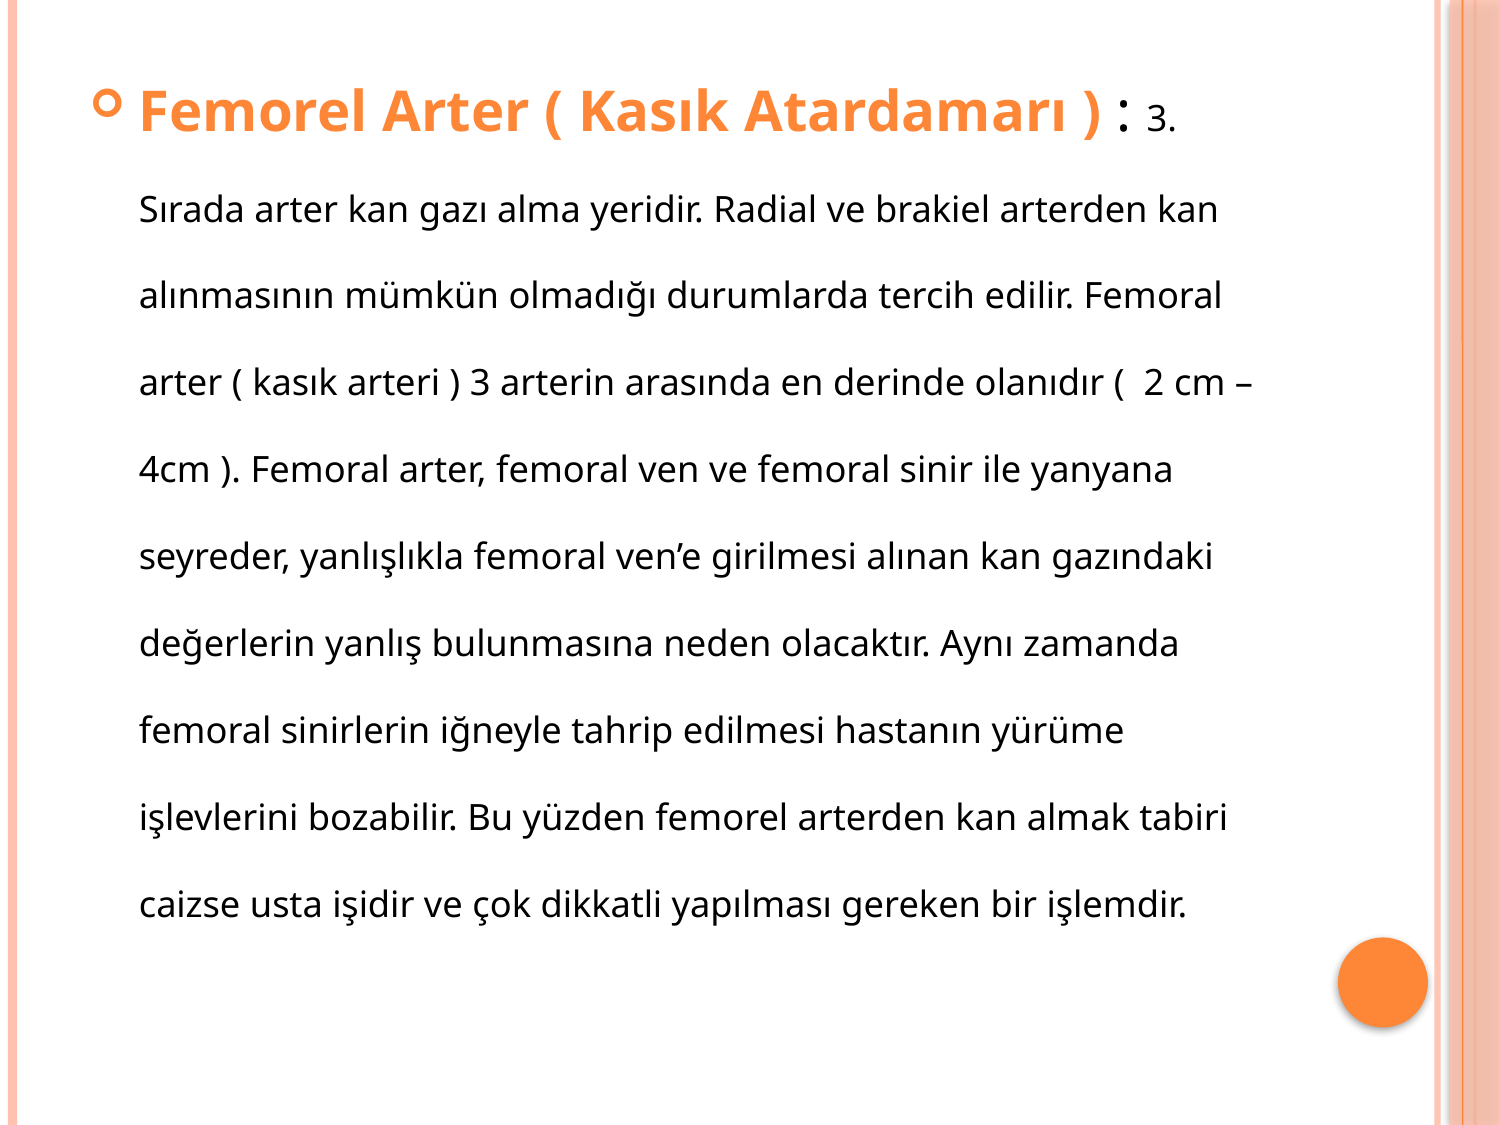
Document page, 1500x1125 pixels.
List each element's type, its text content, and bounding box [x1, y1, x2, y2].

list Femorel Arter ( Kasık Atardamarı ) : 3. Sırada arter kan gazı alma yeridir. Radial ve brakiel arterden kan alınmasının mümkün olmadığı durumlarda tercih edilir. Femoral arter ( kasık arteri ) 3 arterin arasında en derinde olanıdır ( 2 cm – 4cm ). Femoral arter, femoral ven ve femoral sinir ile yanyana seyreder, yanlışlıkla femoral ven’e girilmesi alınan kan gazındaki değerlerin yanlış bulunmasına neden olacaktır. Aynı zamanda femoral sinirlerin iğneyle tahrip edilmesi hastanın yürüme işlevlerini bozabilir. Bu yüzden femorel arterden kan almak tabiri caizse usta işidir ve çok dikkatli yapılması gereken bir işlemdir. [75, 0, 1300, 1062]
